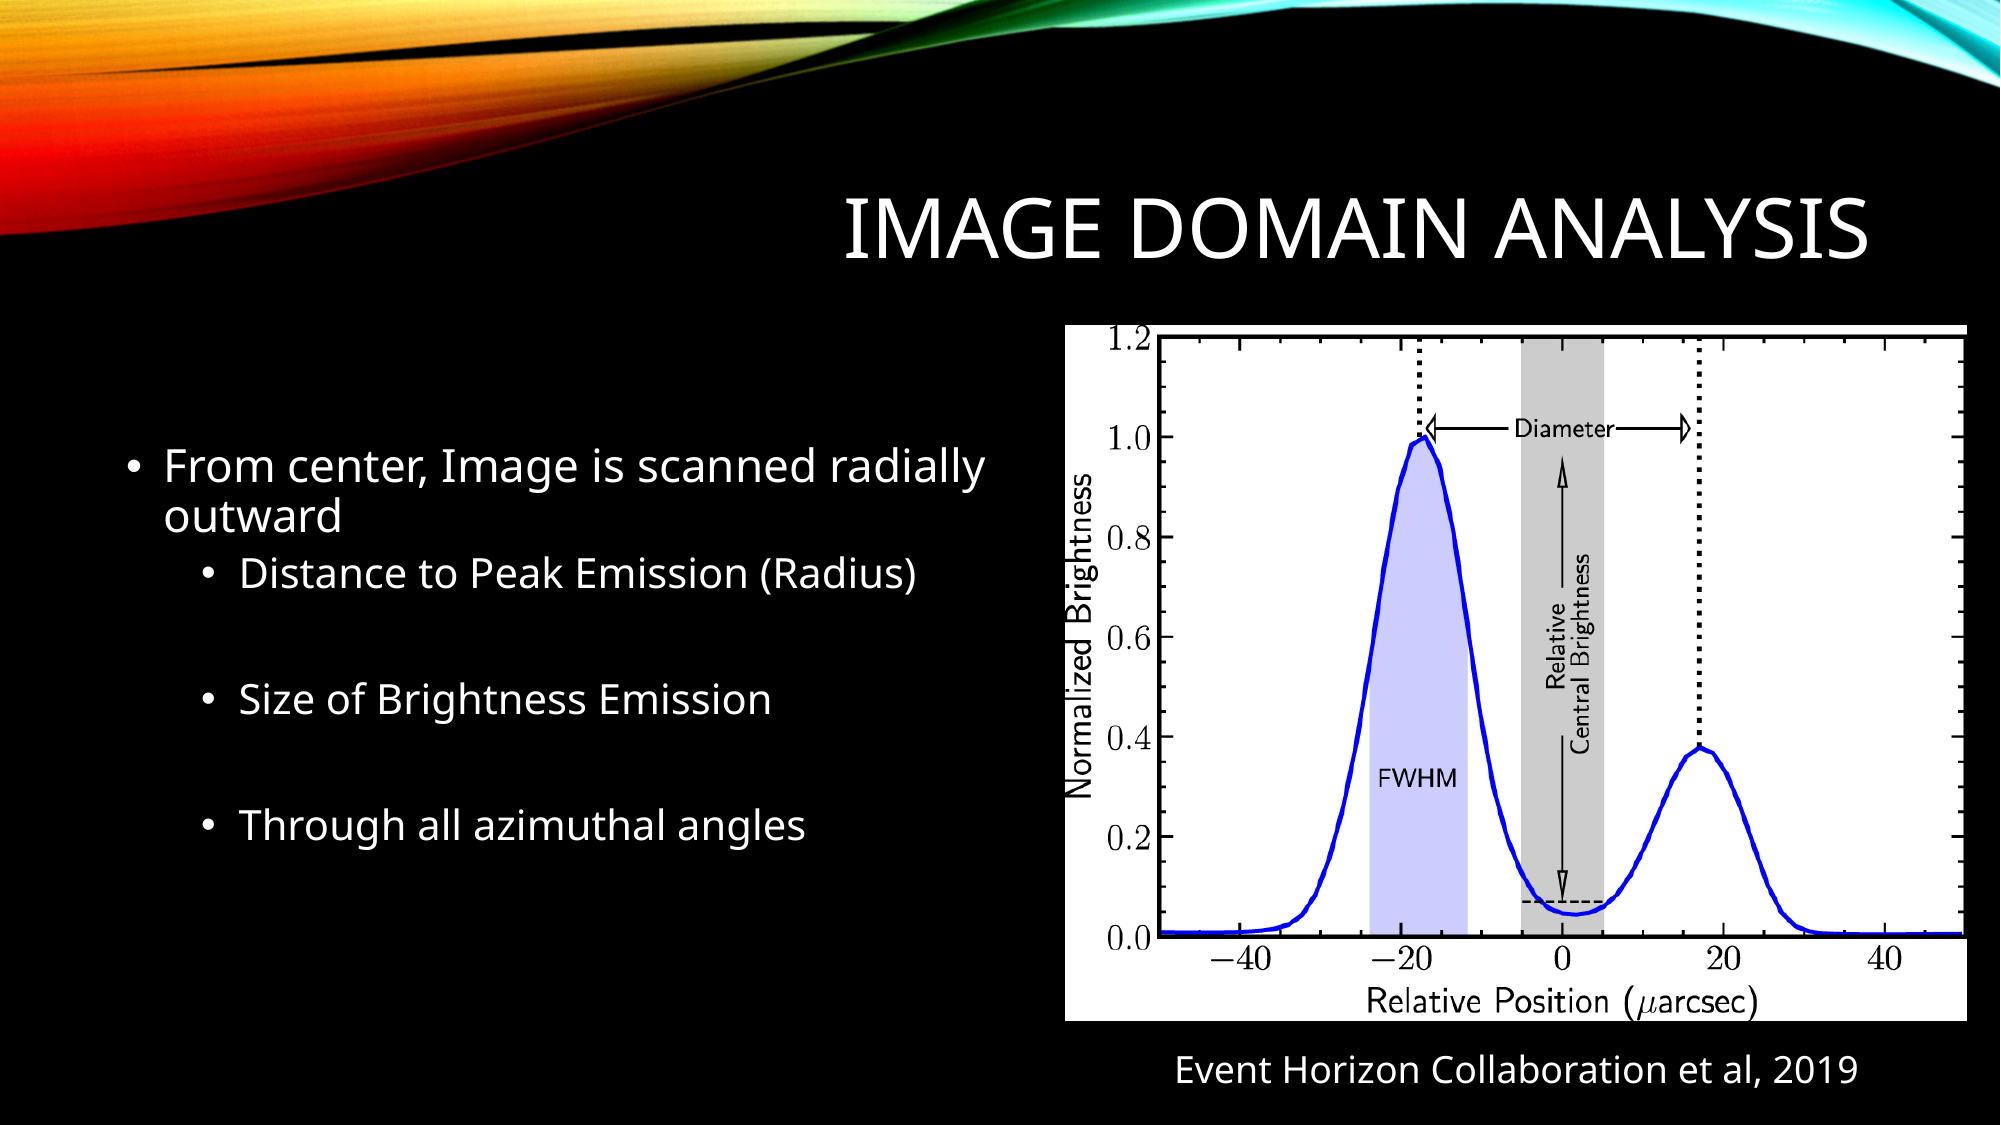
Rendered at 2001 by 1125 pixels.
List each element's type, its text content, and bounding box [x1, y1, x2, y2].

picture [1065, 325, 1967, 1022]
picture [0, 0, 2000, 237]
list From center, Image is scanned radially outward Distance to Peak Emission (Radius) Size of Brightness Emission Through all azimuthal angles [111, 360, 1065, 1021]
text_box Event Horizon Collaboration et al, 2019 [1074, 1038, 1960, 1099]
title Image Domain Analysis [474, 237, 1888, 338]
